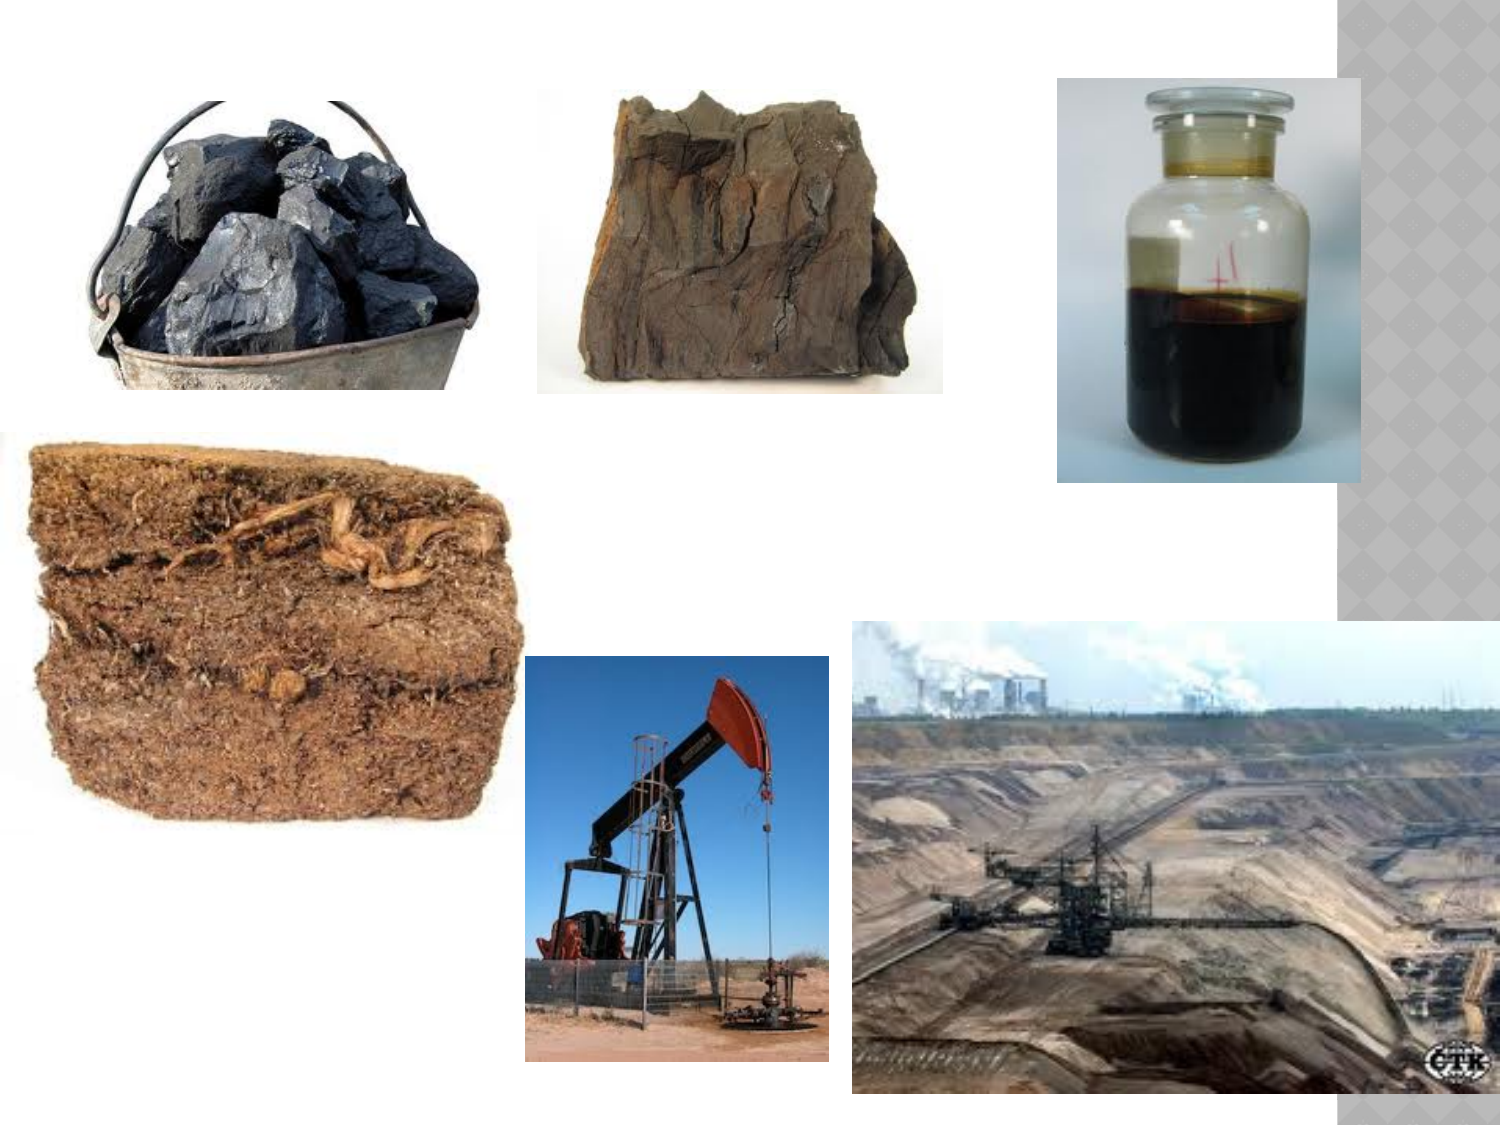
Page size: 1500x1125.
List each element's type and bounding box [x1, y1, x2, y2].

picture [64, 101, 494, 390]
picture [852, 621, 1500, 1095]
picture [0, 432, 830, 1063]
picture [536, 89, 943, 394]
picture [1056, 77, 1361, 484]
